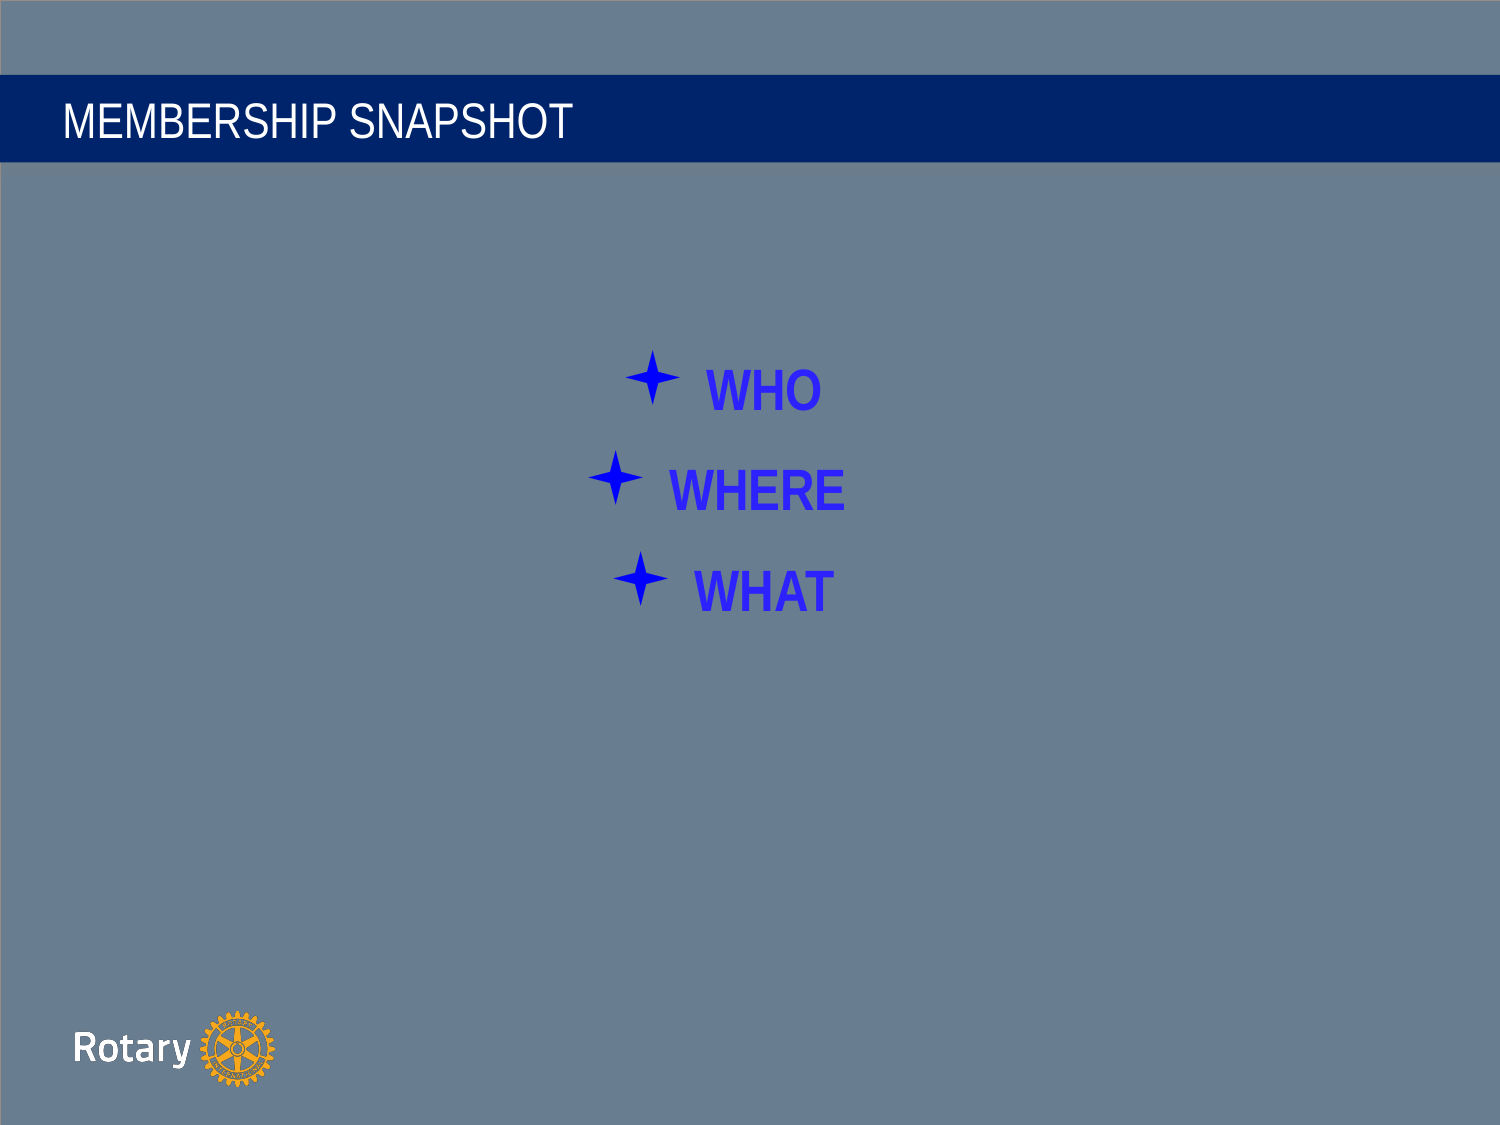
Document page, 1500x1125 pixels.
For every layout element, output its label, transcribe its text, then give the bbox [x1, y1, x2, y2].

title MEMBERSHIP SNAPSHOT [61, 74, 1500, 163]
list WHO WHERE WHAT [67, 211, 1376, 1001]
picture [75, 1011, 275, 1087]
